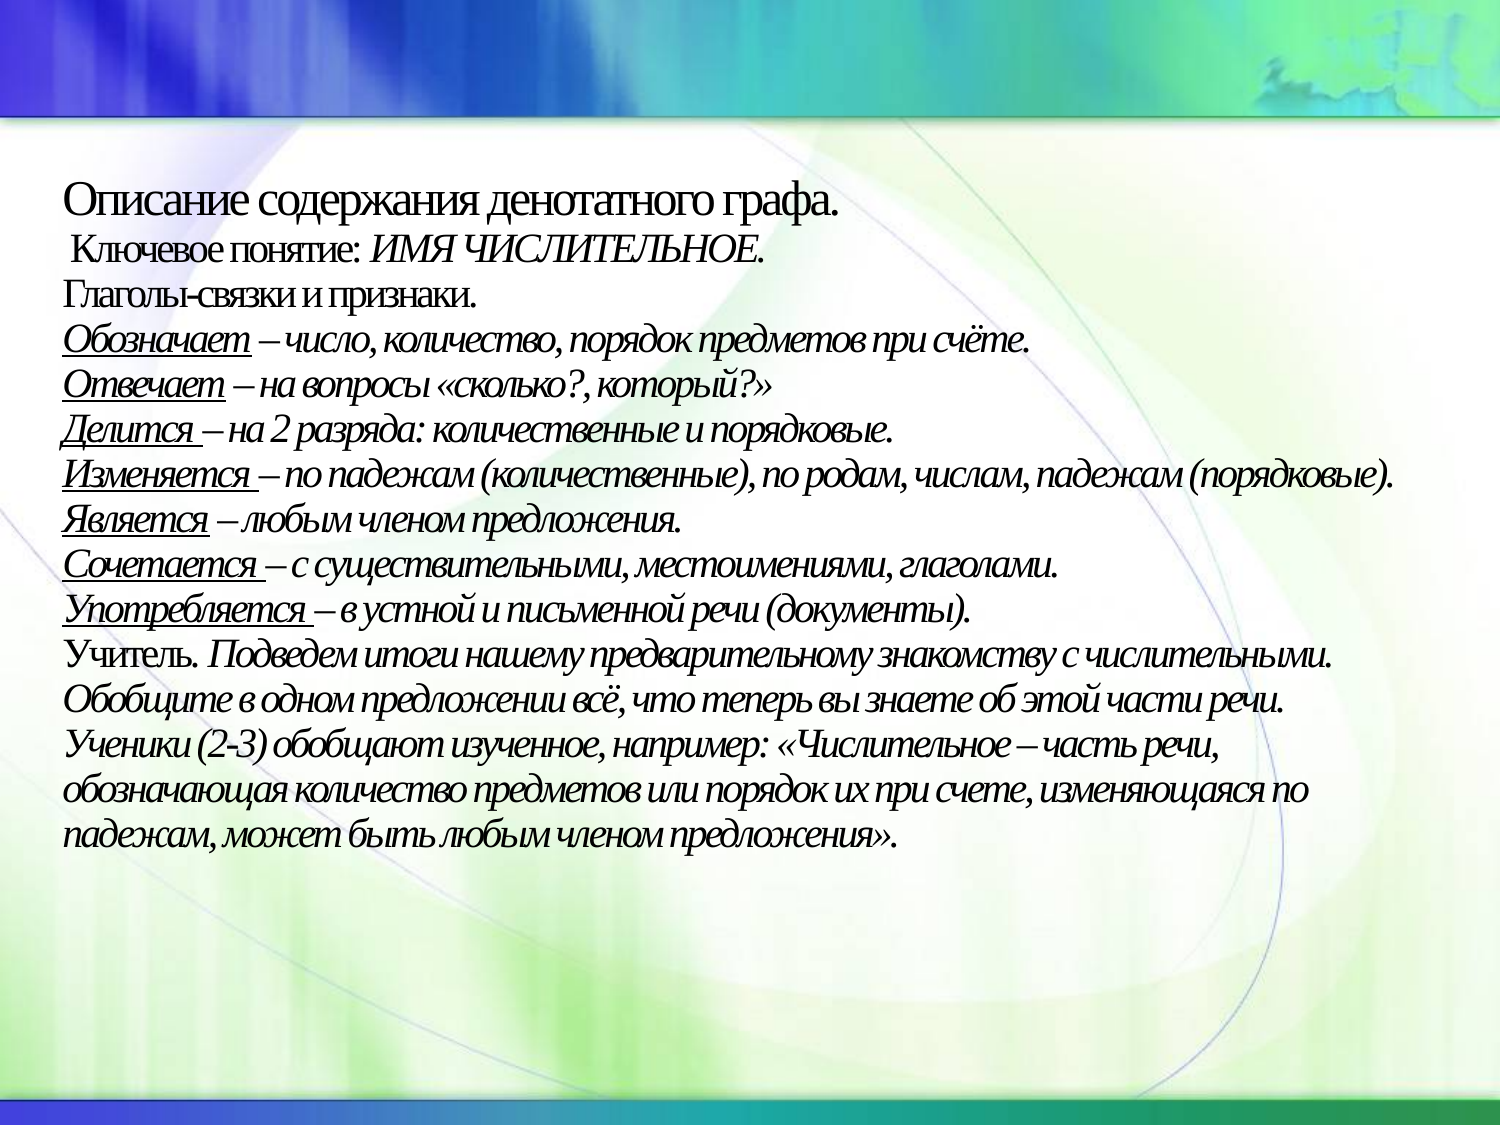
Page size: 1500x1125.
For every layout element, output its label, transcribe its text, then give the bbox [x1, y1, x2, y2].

title Описание содержания денотатного графа. Ключевое понятие: ИМЯ ЧИСЛИТЕЛЬНОЕ. Глаголы-связки и признаки. Обозначает – число, количество, порядок предметов при счёте. Отвечает – на вопросы «сколько?, который?» Делится – на 2 разряда: количественные и порядковые. Изменяется – по падежам (количественные), по родам, числам, падежам (порядковые). Является – любым членом предложения. Сочетается – с существительными, местоимениями, глаголами. Употребляется – в устной и письменной речи (документы). Учитель. Подведем итоги нашему предварительному знакомству с числительными. Обобщите в одном предложении всё, что теперь вы знаете об этой части речи. Ученики (2-3) обобщают изученное, например: «Числительное – часть речи, обозначающая количество предметов или порядок их при счете, изменяющаяся по падежам, может быть любым членом предложения». [62, 37, 1438, 911]
picture [0, 0, 1500, 1125]
